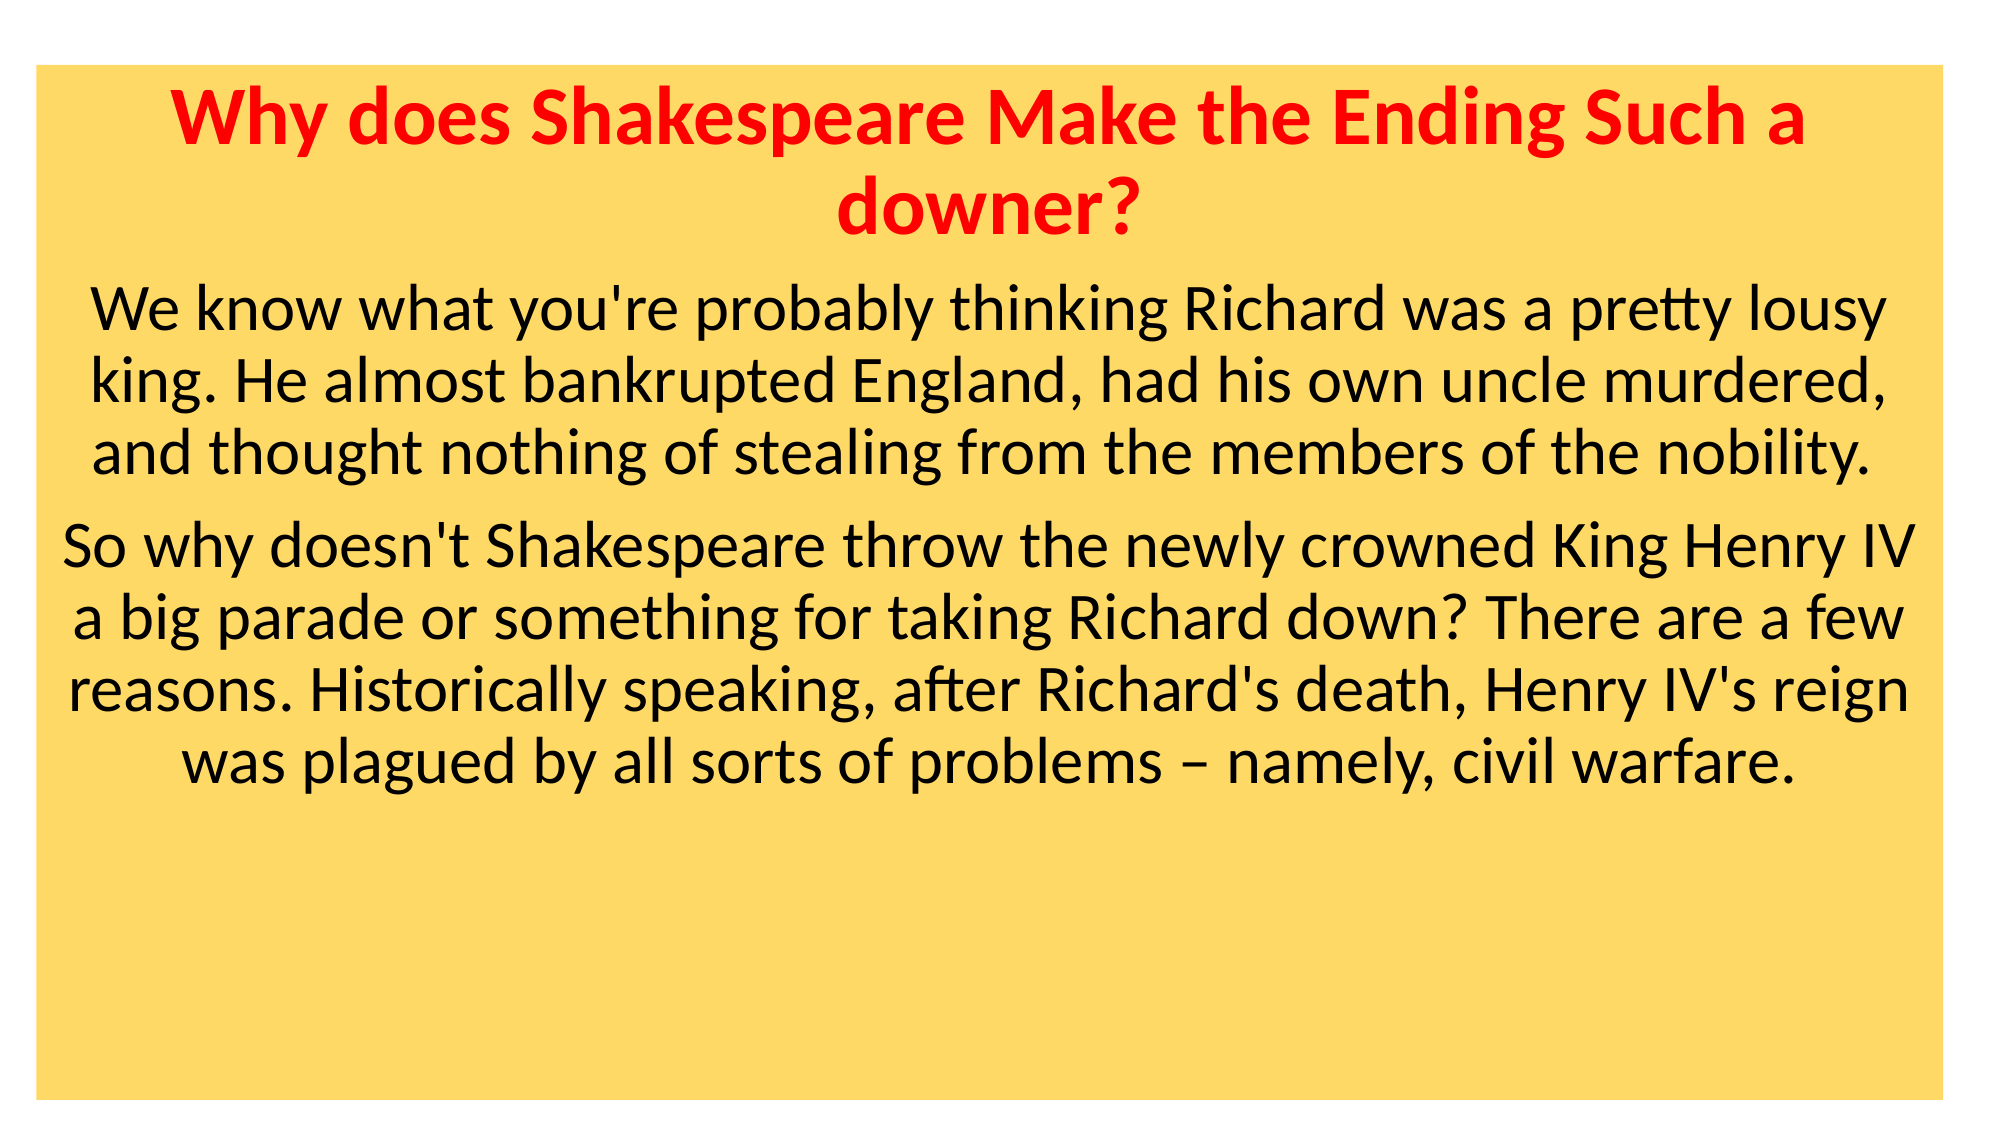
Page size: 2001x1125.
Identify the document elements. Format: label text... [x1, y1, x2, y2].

subtitle Why does Shakespeare Make the Ending Such a downer? We know what you're probably thinking Richard was a pretty lousy king. He almost bankrupted England, had his own uncle murdered, and thought nothing of stealing from the members of the nobility. So why doesn't Shakespeare throw the newly crowned King Henry IV a big parade or something for taking Richard down? There are a few reasons. Historically speaking, after Richard's death, Henry IV's reign was plagued by all sorts of problems – namely, civil warfare. [36, 64, 1944, 1100]
